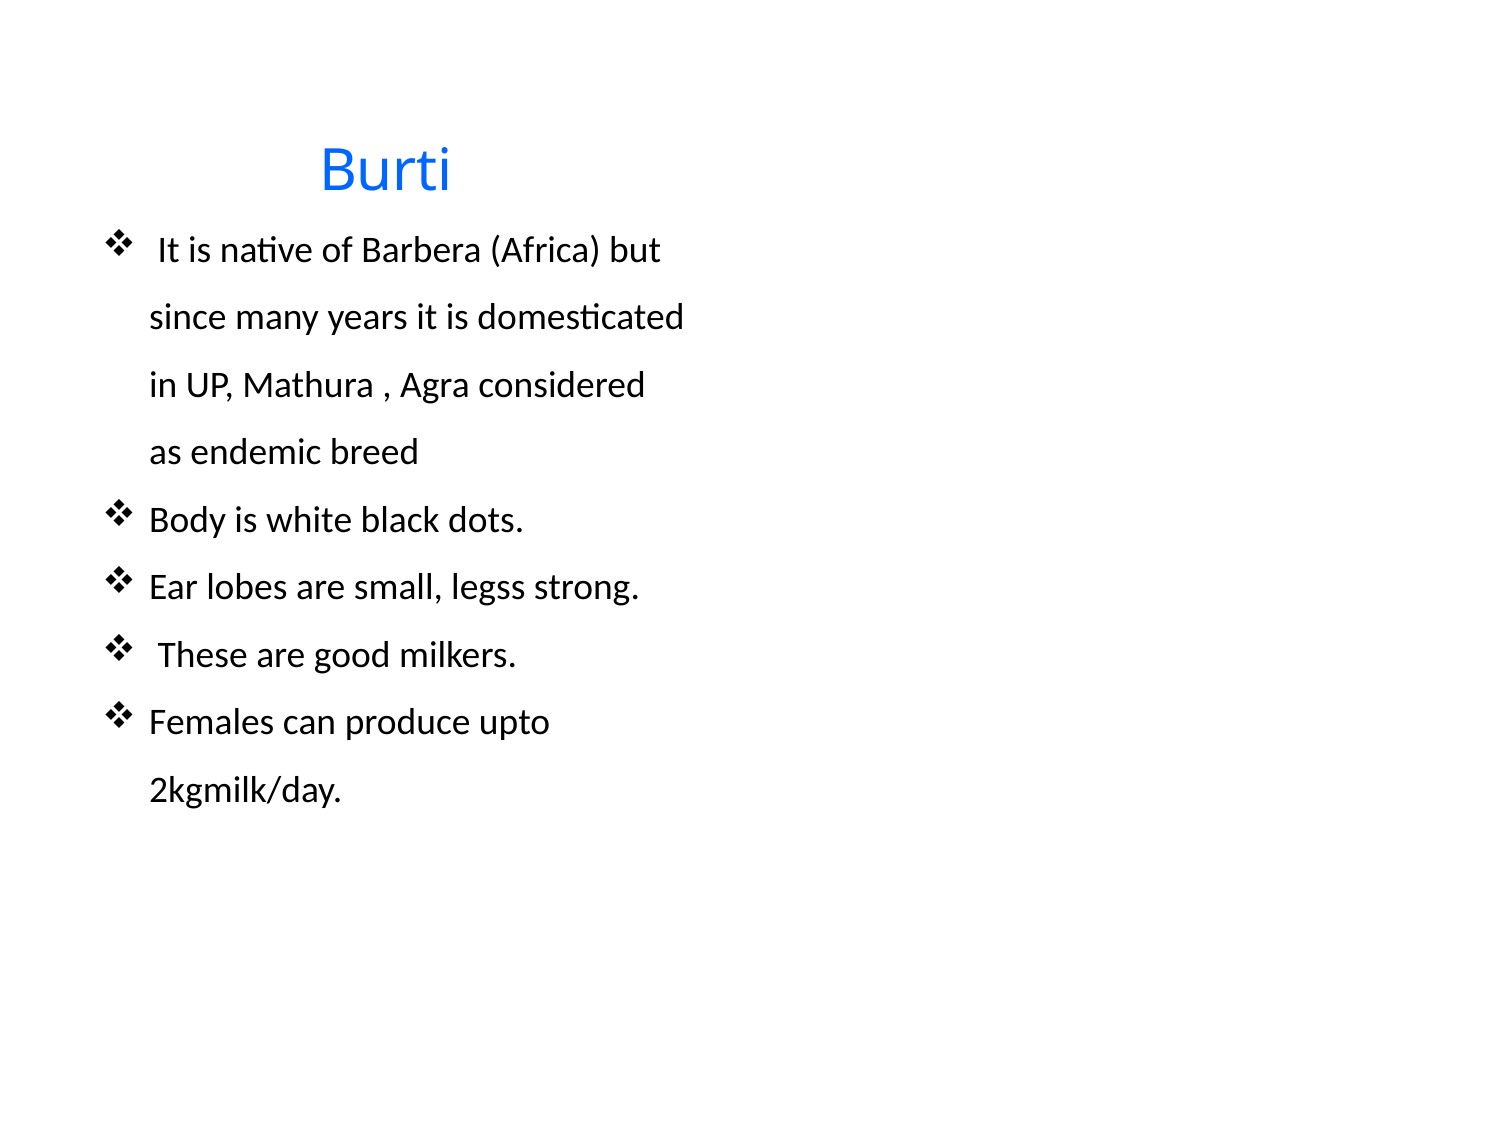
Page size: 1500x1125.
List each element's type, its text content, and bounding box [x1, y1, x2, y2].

text_box Burti It is native of Barbera (Africa) but since many years it is domesticated in UP, Mathura , Agra considered as endemic breed Body is white black dots. Ear lobes are small, legss strong. These are good milkers. Females can produce upto 2kgmilk/day. [87, 124, 700, 818]
